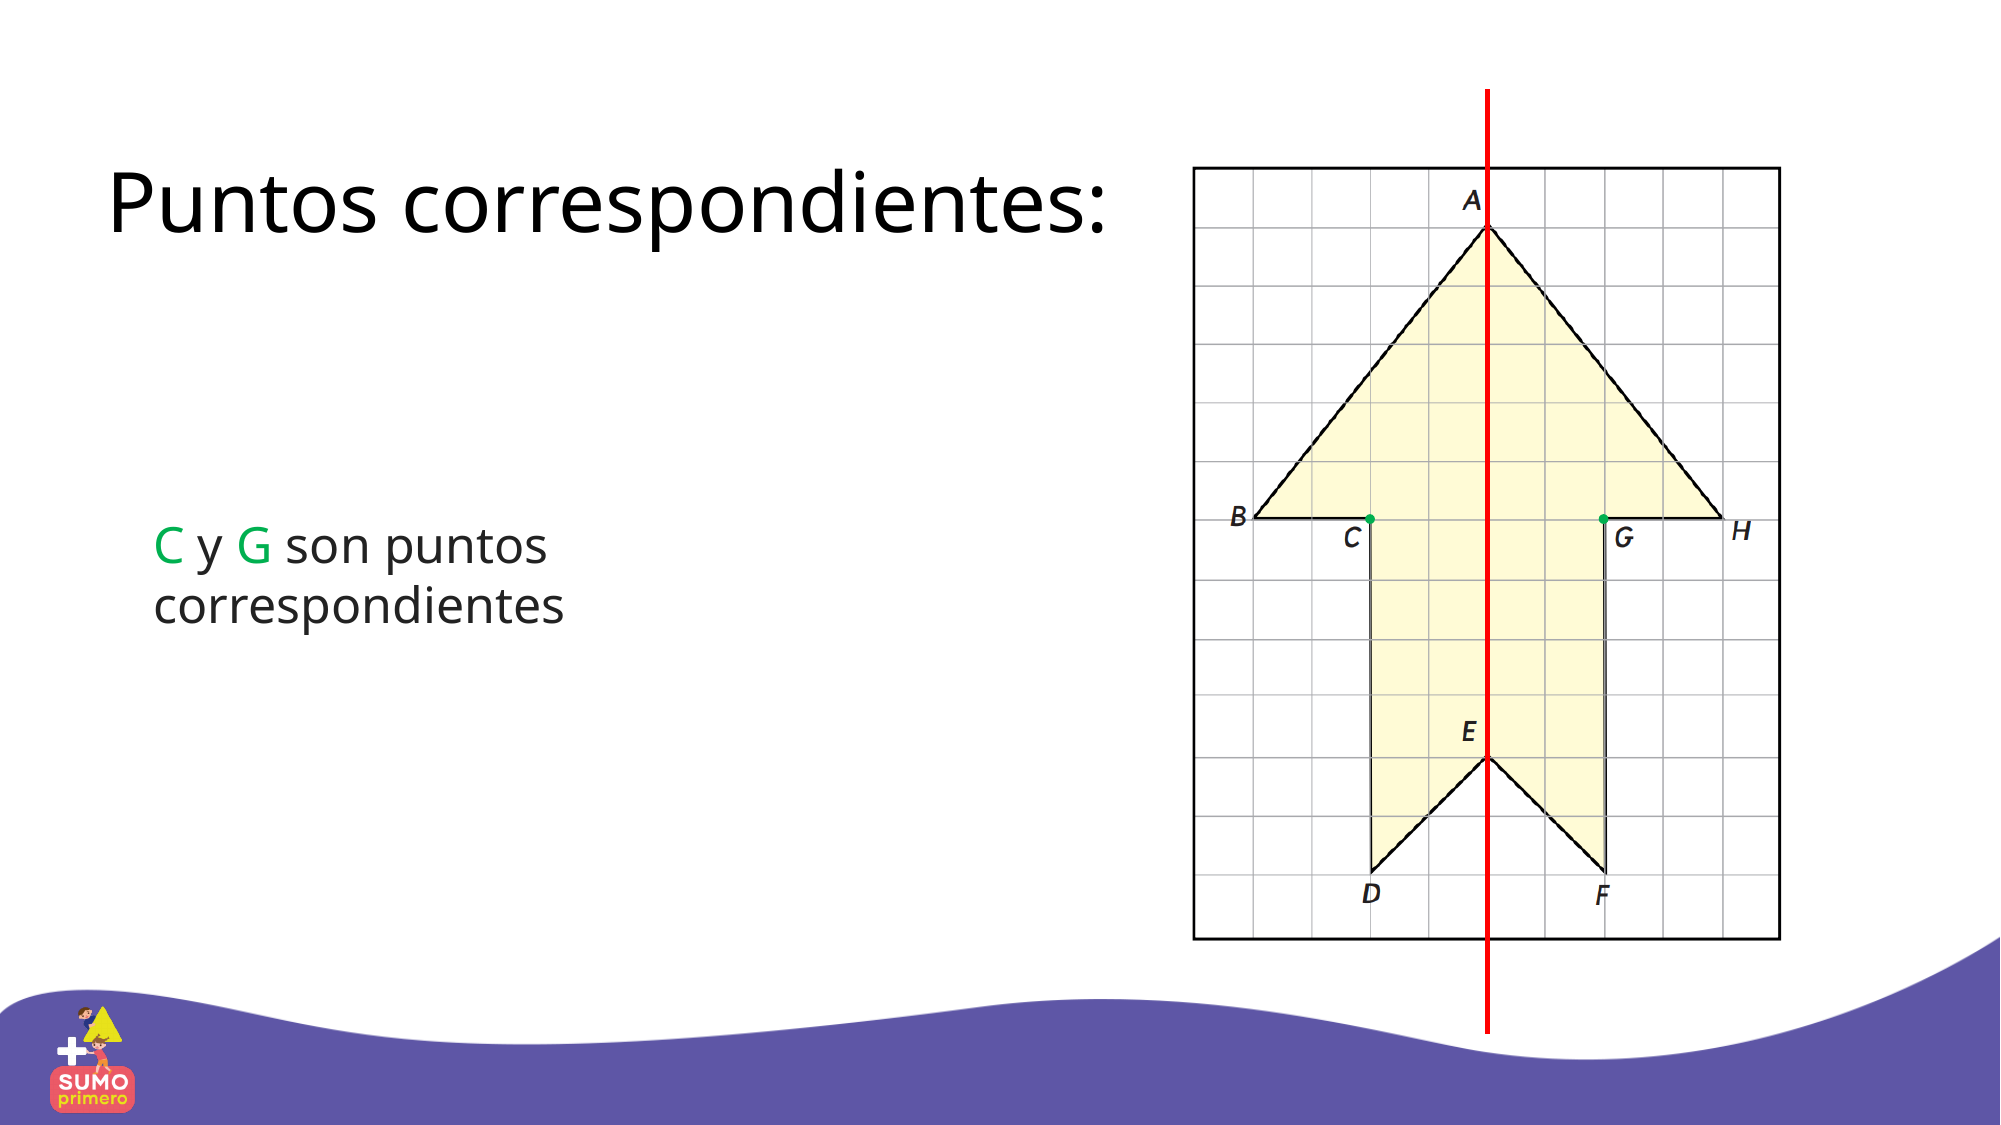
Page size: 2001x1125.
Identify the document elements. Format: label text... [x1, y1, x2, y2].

text_box Puntos correspondientes: [91, 141, 1156, 302]
text_box C y G son puntos correspondientes [138, 506, 985, 642]
picture [0, 69, 2000, 1125]
